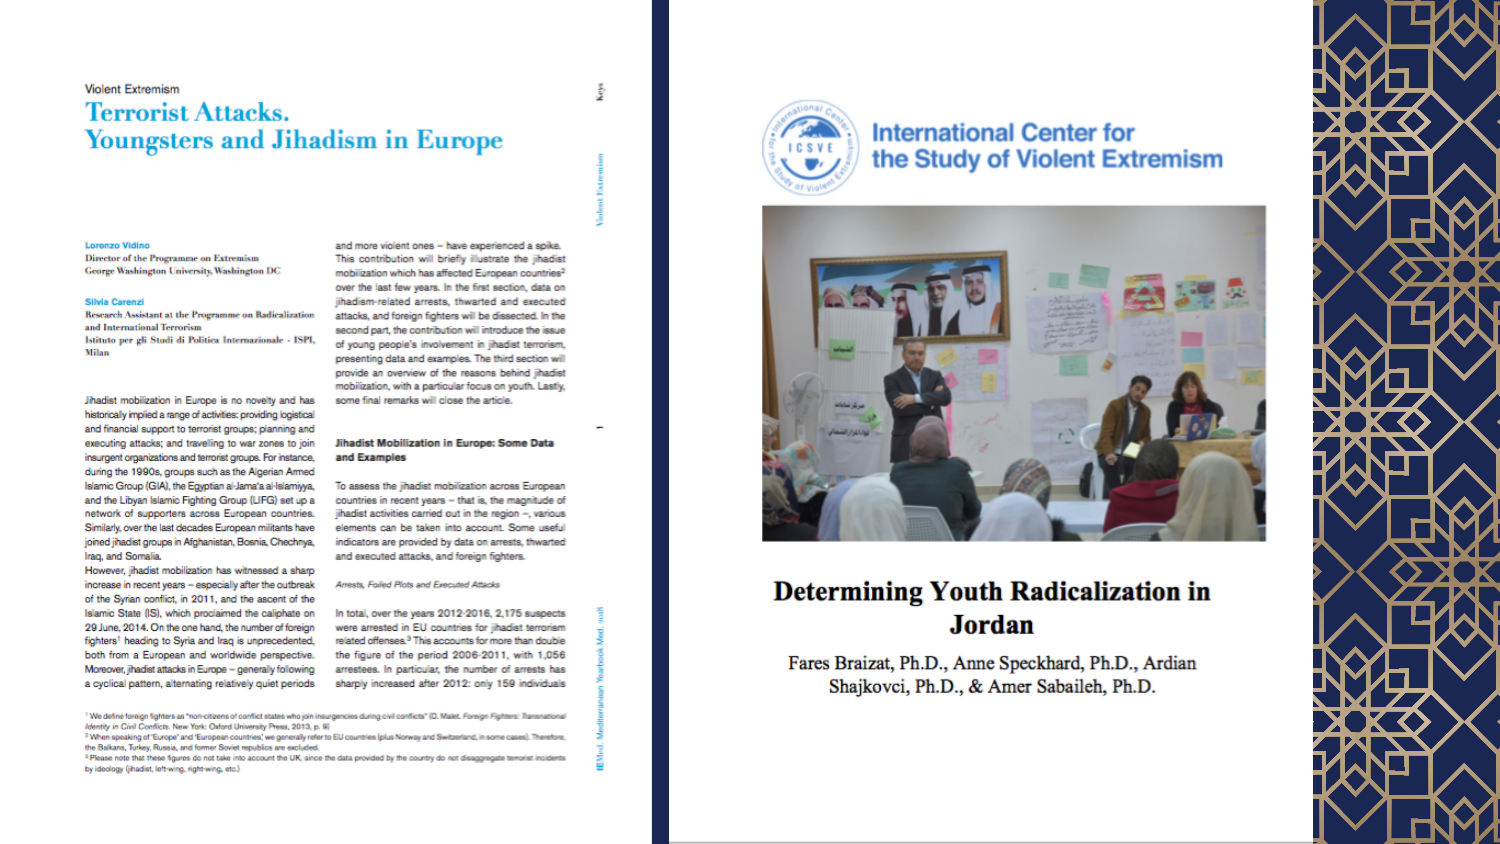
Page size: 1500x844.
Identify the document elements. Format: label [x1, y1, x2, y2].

picture [0, 0, 653, 844]
picture [668, 0, 1314, 844]
